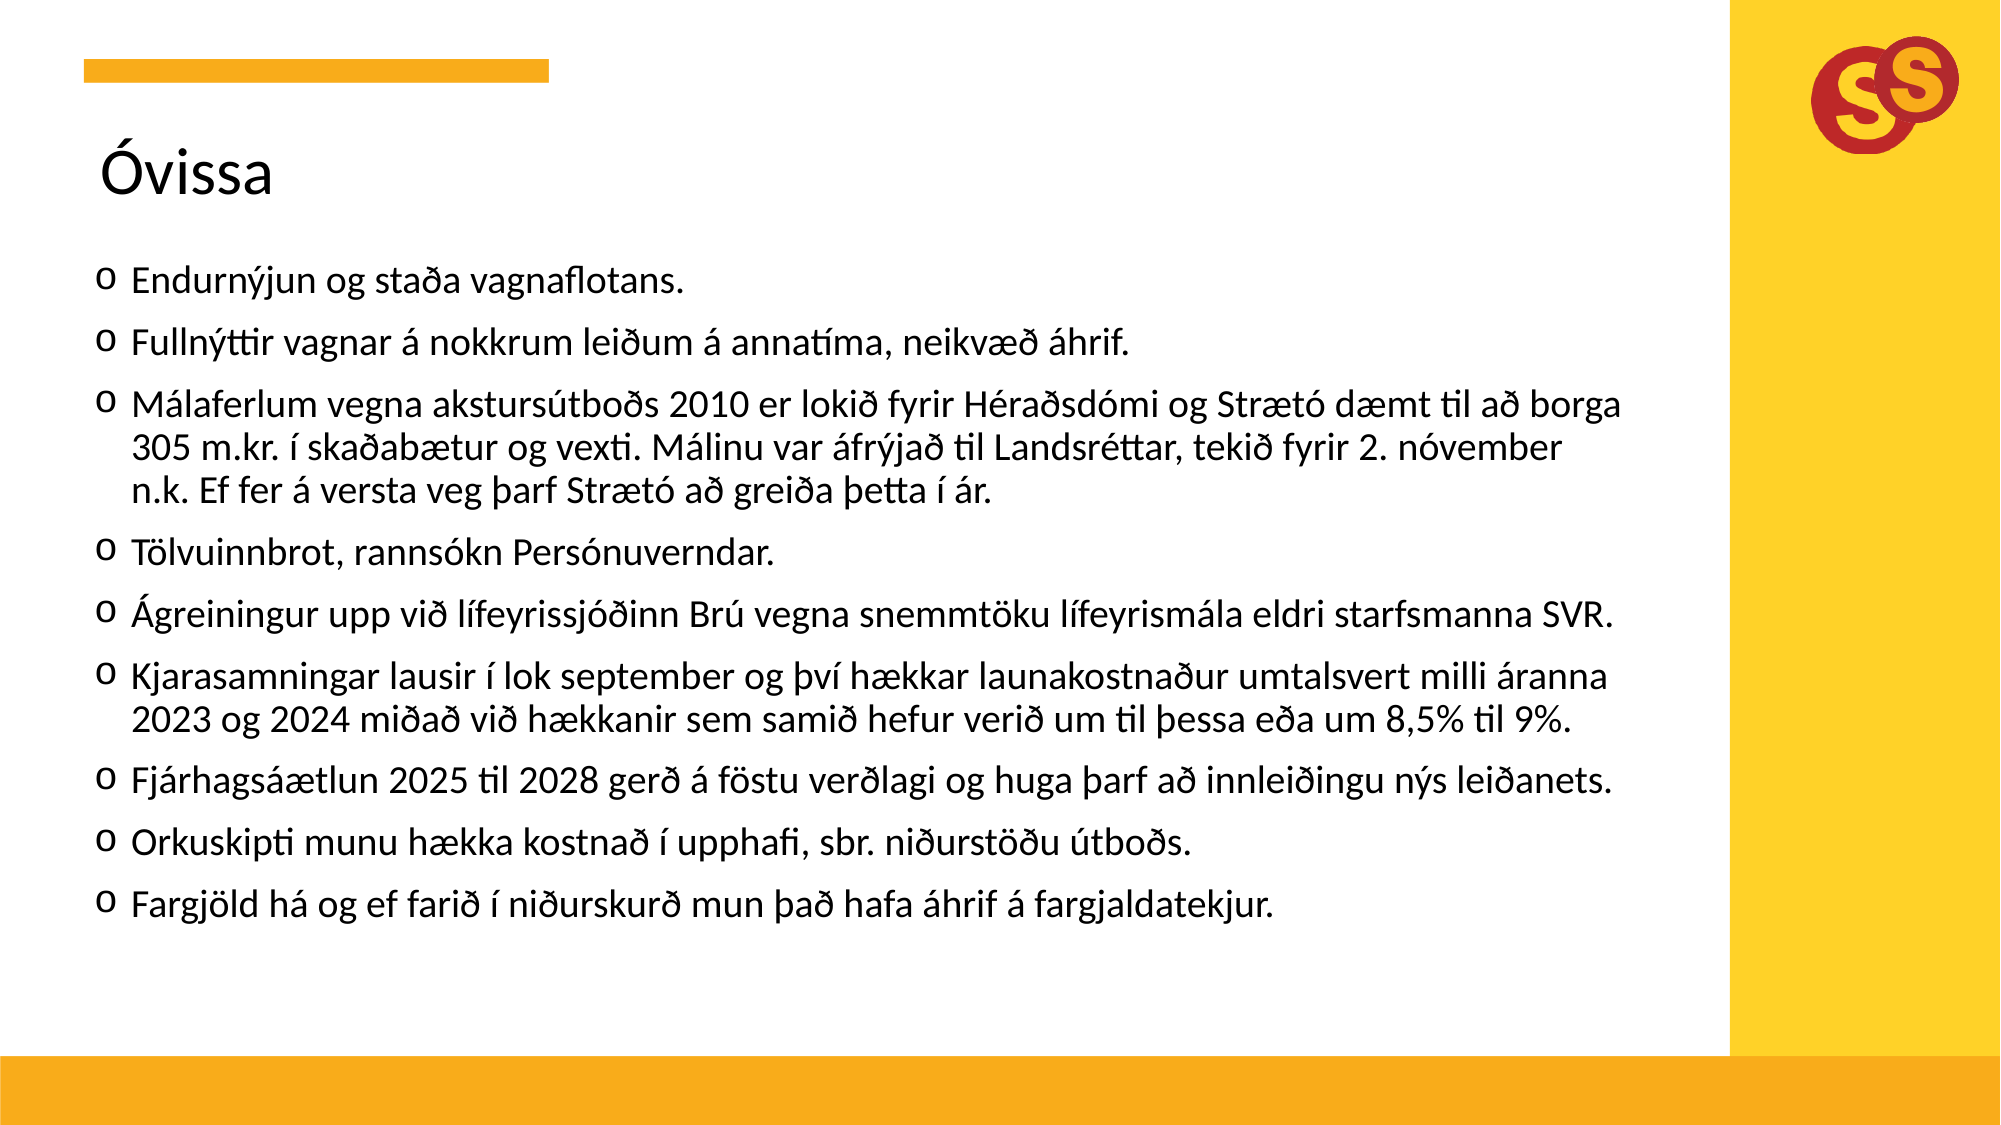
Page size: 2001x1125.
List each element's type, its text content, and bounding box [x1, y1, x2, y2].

list Endurnýjun og staða vagnaflotans. Fullnýttir vagnar á nokkrum leiðum á annatíma, neikvæð áhrif. Málaferlum vegna akstursútboðs 2010 er lokið fyrir Héraðsdómi og Strætó dæmt til að borga 305 m.kr. í skaðabætur og vexti. Málinu var áfrýjað til Landsréttar, tekið fyrir 2. nóvember n.k. Ef fer á versta veg þarf Strætó að greiða þetta í ár. Tölvuinnbrot, rannsókn Persónuverndar. Ágreiningur upp við lífeyrissjóðinn Brú vegna snemmtöku lífeyrismála eldri starfsmanna SVR. Kjarasamningar lausir í lok september og því hækkar launakostnaður umtalsvert milli áranna 2023 og 2024 miðað við hækkanir sem samið hefur verið um til þessa eða um 8,5% til 9%. Fjárhagsáætlun 2025 til 2028 gerð á föstu verðlagi og huga þarf að innleiðingu nýs leiðanets. Orkuskipti munu hækka kostnað í upphafi, sbr. niðurstöðu útboðs. Fargjöld há og ef farið í niðurskurð mun það hafa áhrif á fargjaldatekjur. [74, 249, 1649, 1005]
picture [0, 0, 2000, 1125]
text_box Óvissa [86, 120, 531, 261]
